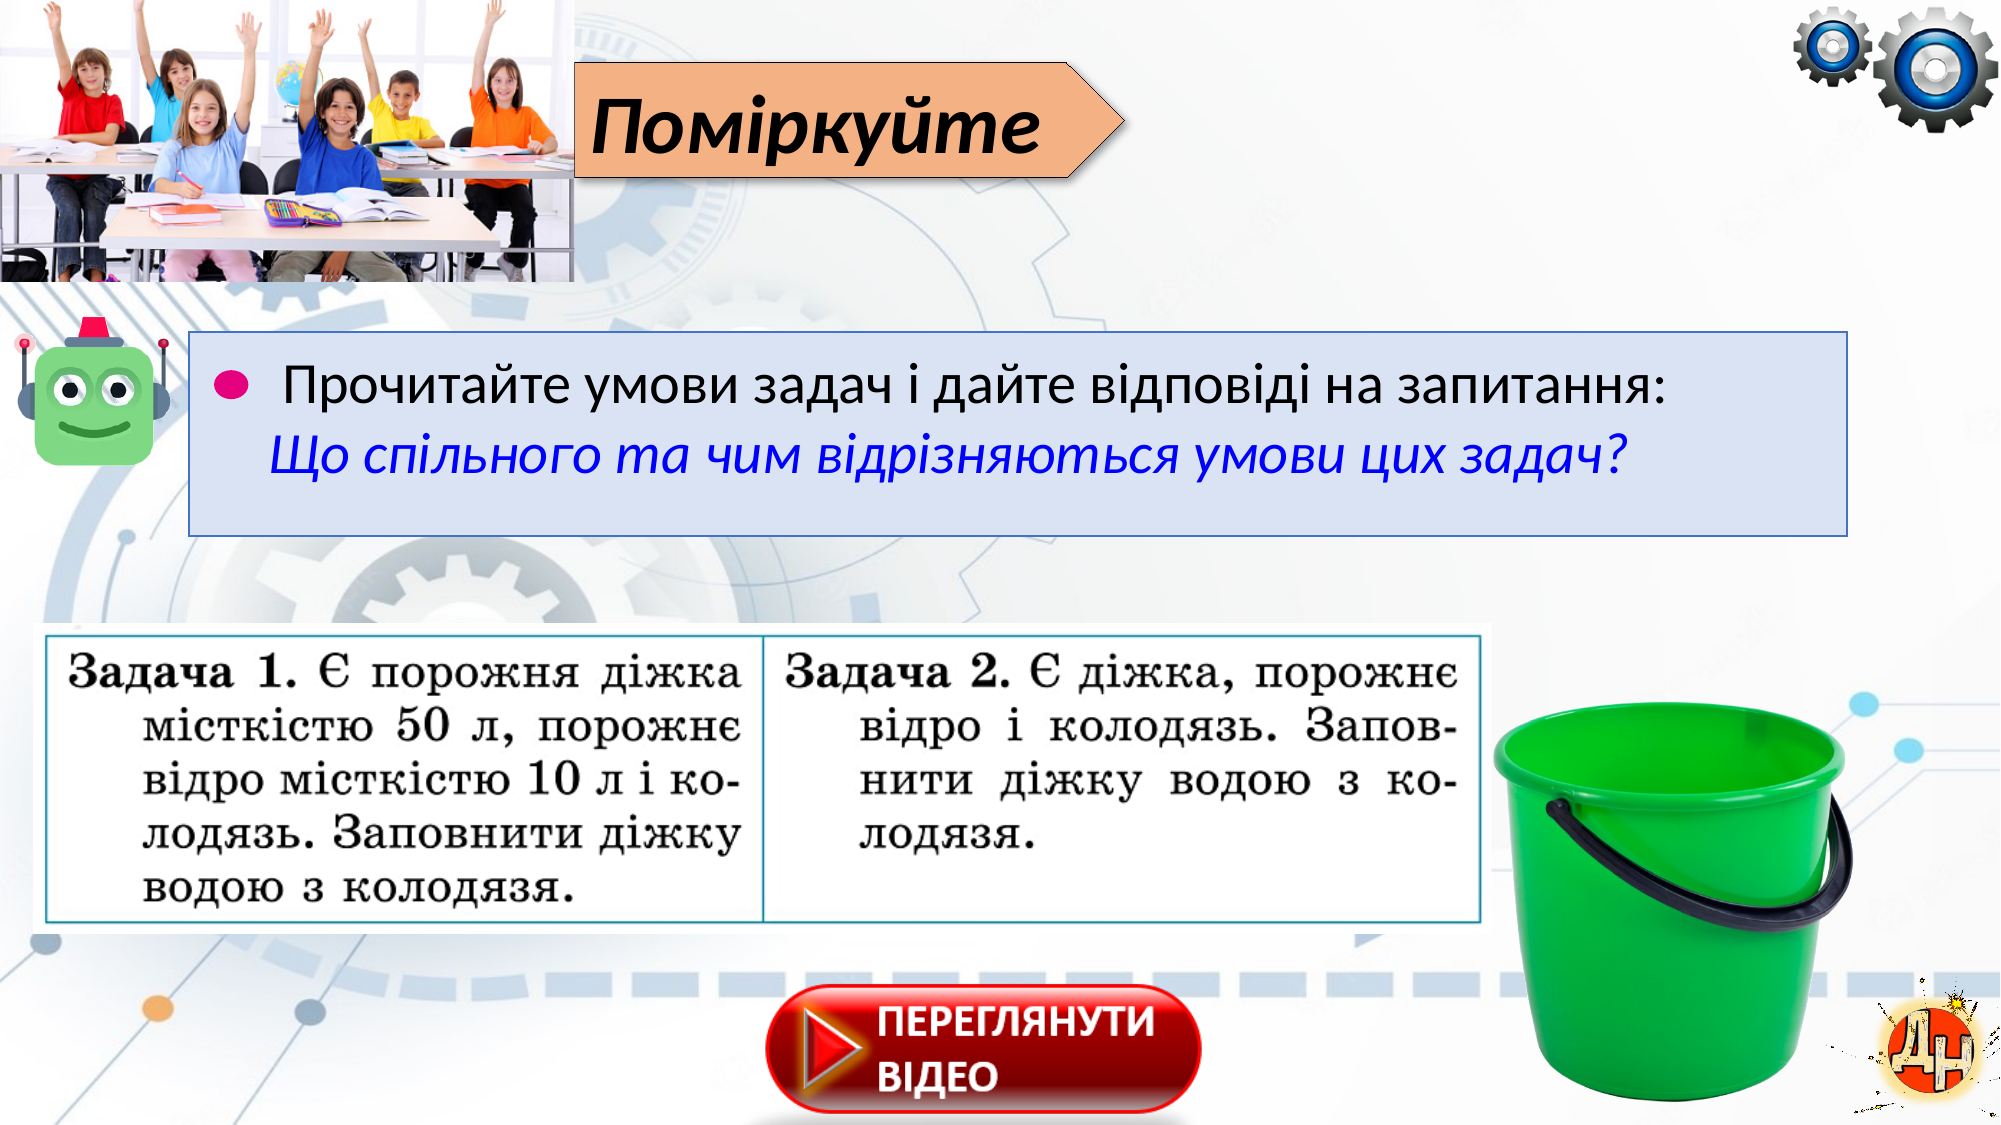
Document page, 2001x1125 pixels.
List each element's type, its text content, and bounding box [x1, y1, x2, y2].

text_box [1802, 973, 2000, 1125]
picture [0, 0, 2001, 1125]
text_box Поміркуйте [575, 62, 1125, 178]
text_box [189, 331, 1848, 536]
